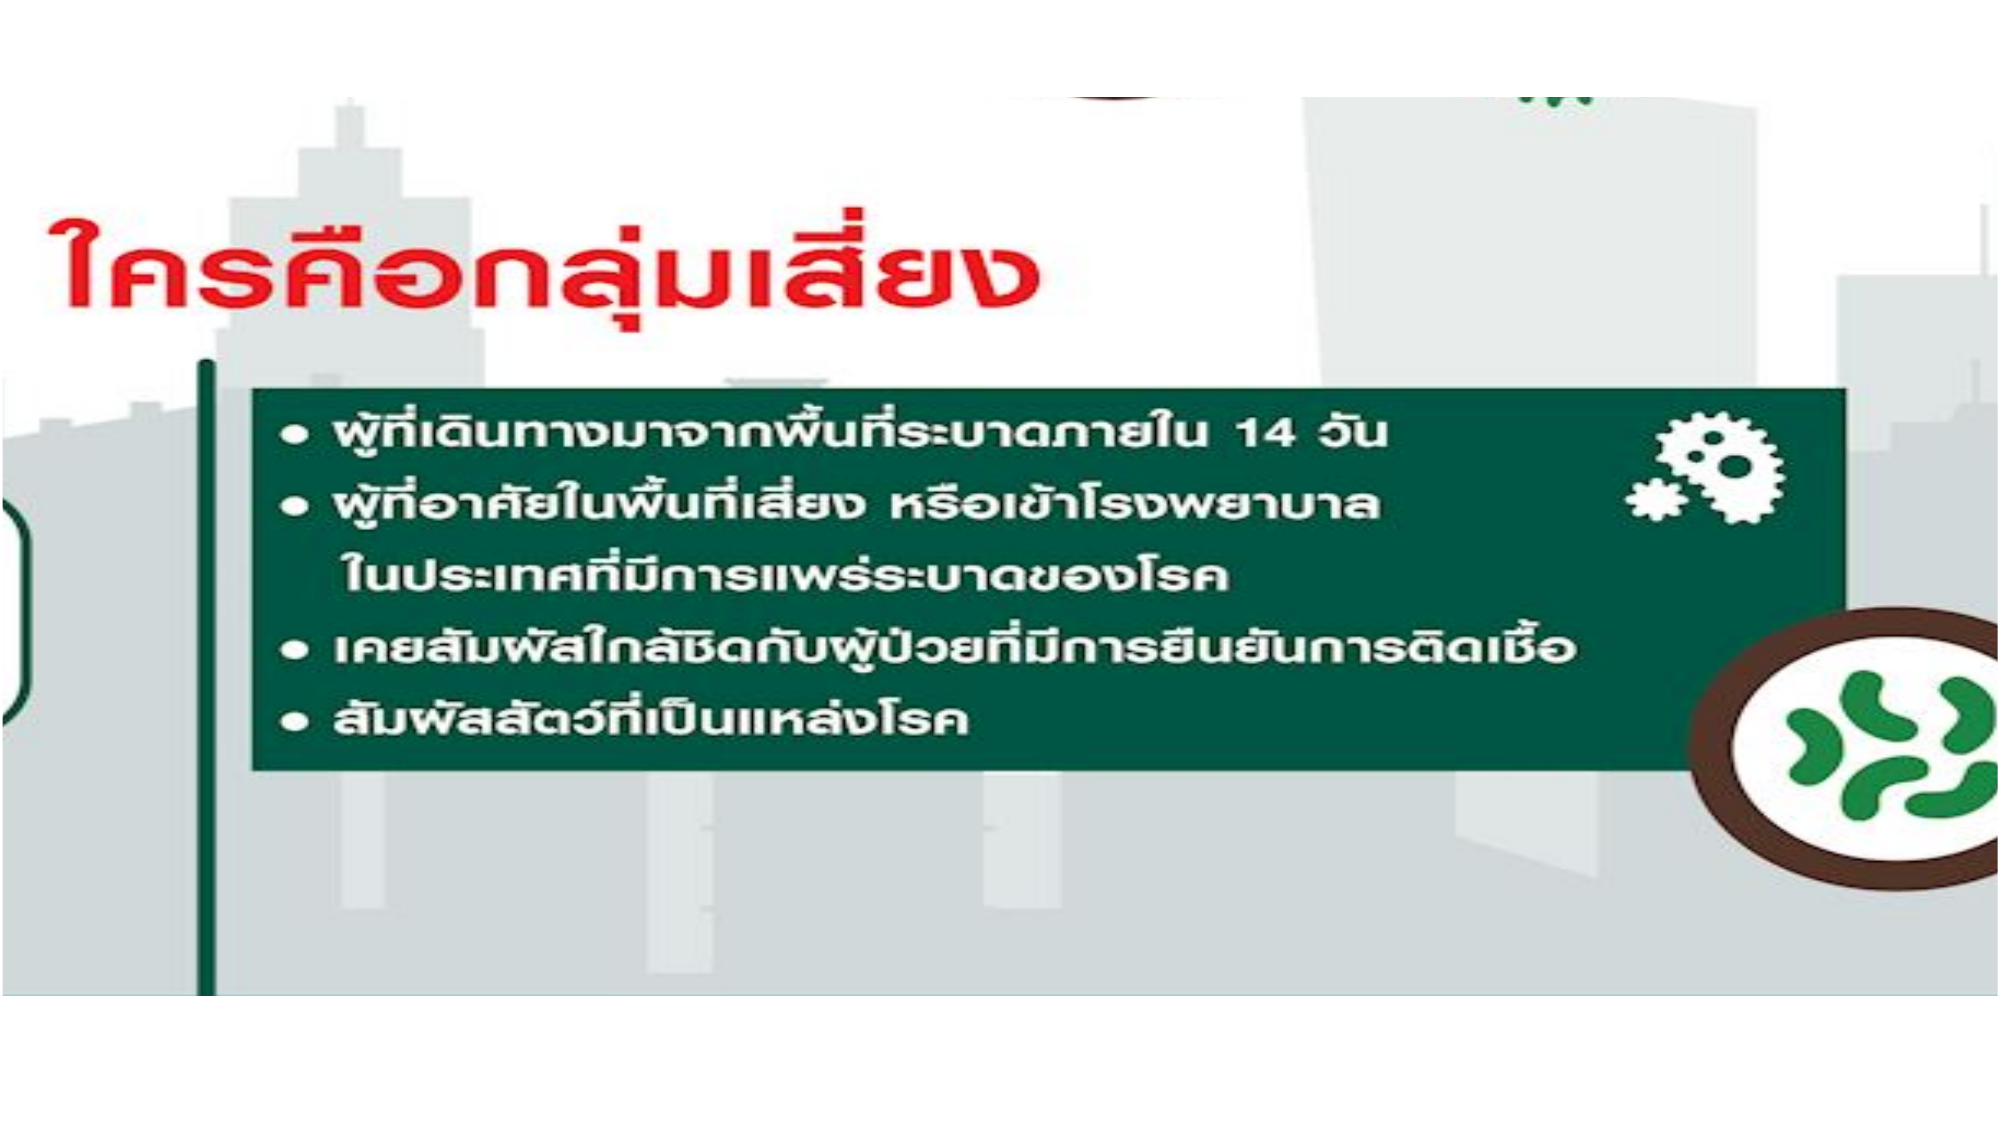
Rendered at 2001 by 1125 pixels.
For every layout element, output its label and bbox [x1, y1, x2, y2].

picture [2, 97, 1998, 996]
